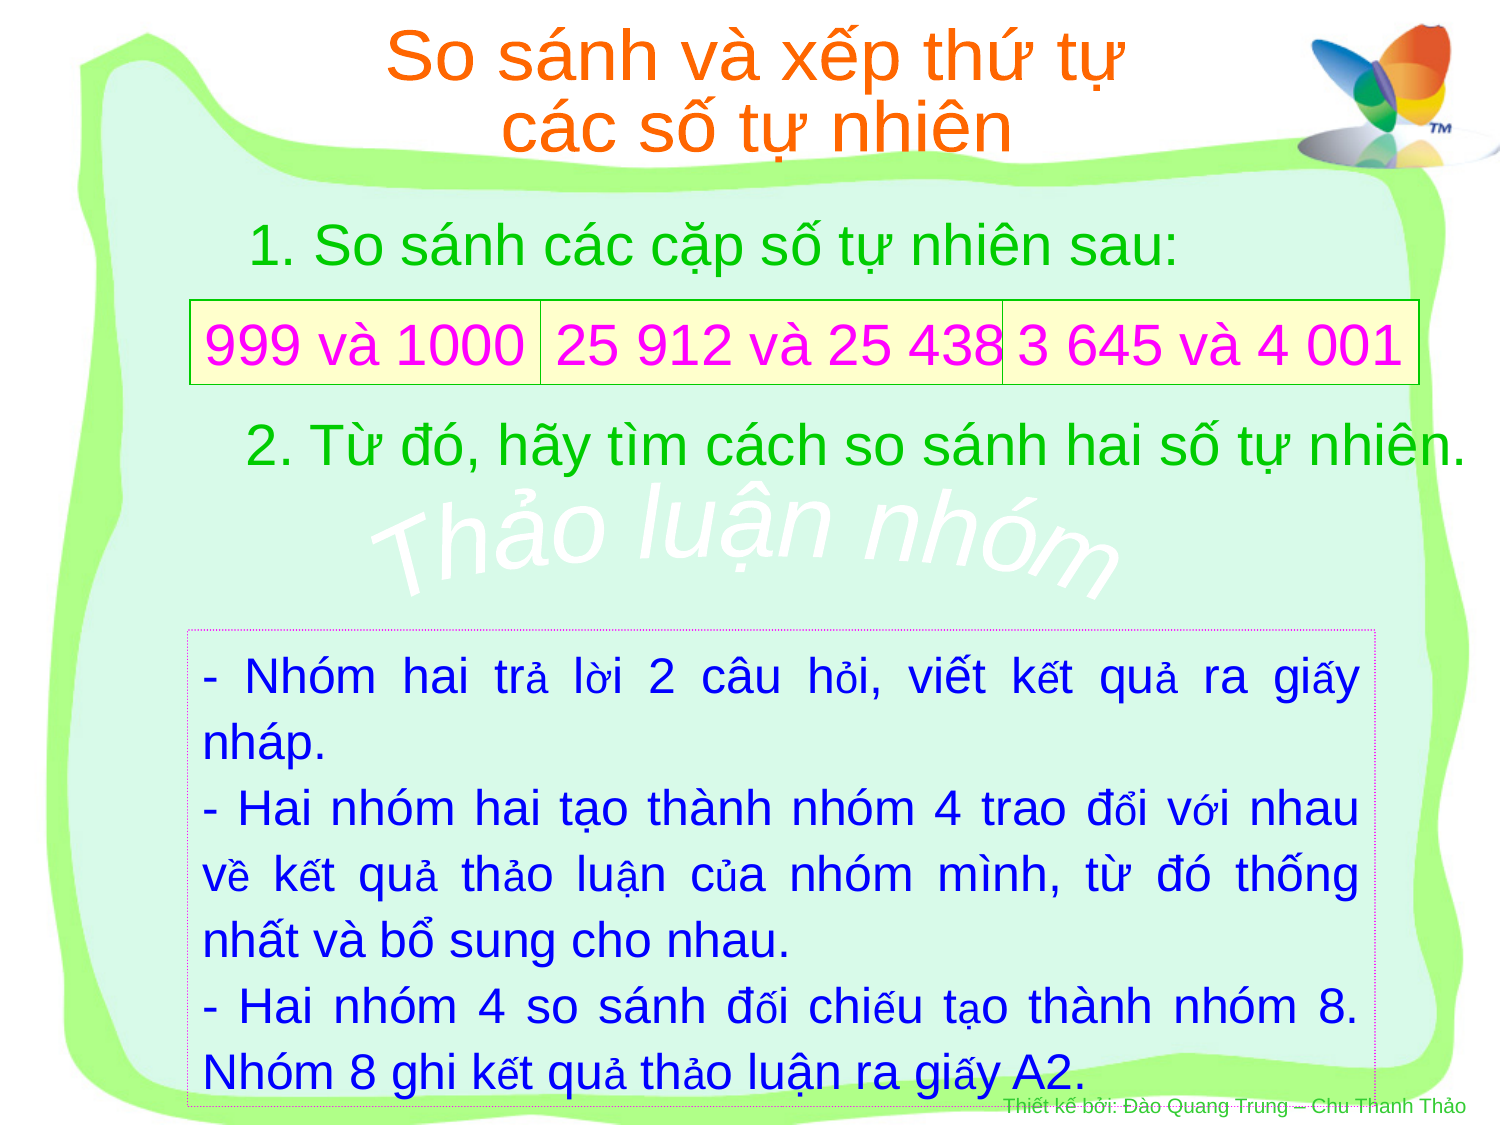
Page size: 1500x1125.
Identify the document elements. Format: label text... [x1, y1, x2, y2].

text_box - Nhóm hai trả lời 2 câu hỏi, viết kết quả ra giấy nháp. - Hai nhóm hai tạo thành nhóm 4 trao đổi với nhau về kết quả thảo luận của nhóm mình, từ đó thống nhất và bổ sung cho nhau. - Hai nhóm 4 so sánh đối chiếu tạo thành nhóm 8. Nhóm 8 ghi kết quả thảo luận ra giấy A2. [187, 630, 1375, 1107]
text_box 3 645 và 4 001 [1002, 299, 1420, 385]
text_box 999 và 1000 [189, 299, 540, 385]
text_box 1. So sánh các cặp số tự nhiên sau: [233, 200, 1196, 285]
picture [0, 0, 1500, 1125]
text_box 2. Từ đó, hãy tìm cách so sánh hai số tự nhiên. [230, 399, 1485, 485]
text_box 25 912 và 25 438 [540, 299, 1002, 385]
